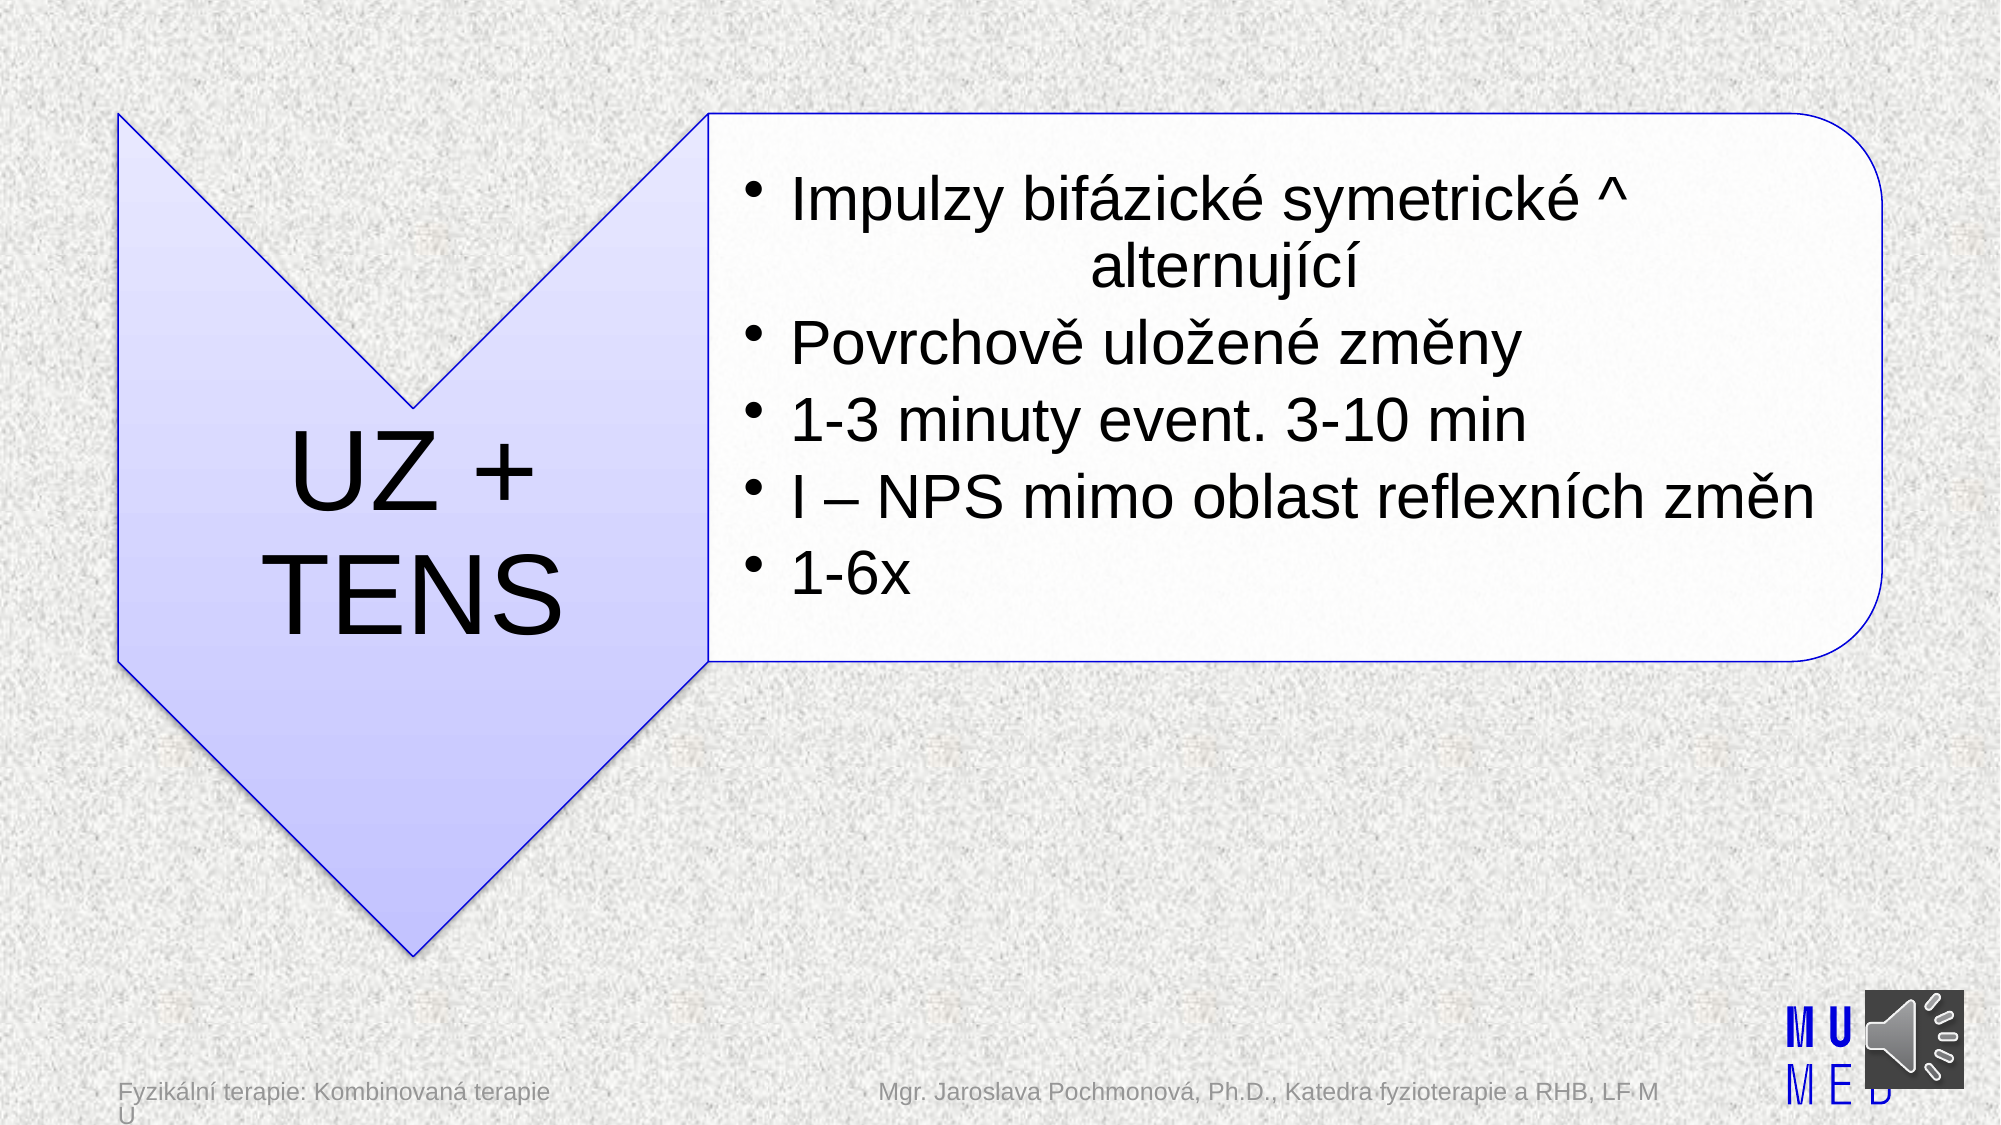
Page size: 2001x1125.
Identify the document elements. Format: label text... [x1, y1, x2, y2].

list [117, 113, 1883, 957]
picture [0, 0, 2001, 1125]
footer Fyzikální terapie: Kombinovaná terapie Mgr. Jaroslava Pochmonová, Ph.D., Katedra fyzioterapie a RHB, LF MU [117, 1071, 1679, 1109]
